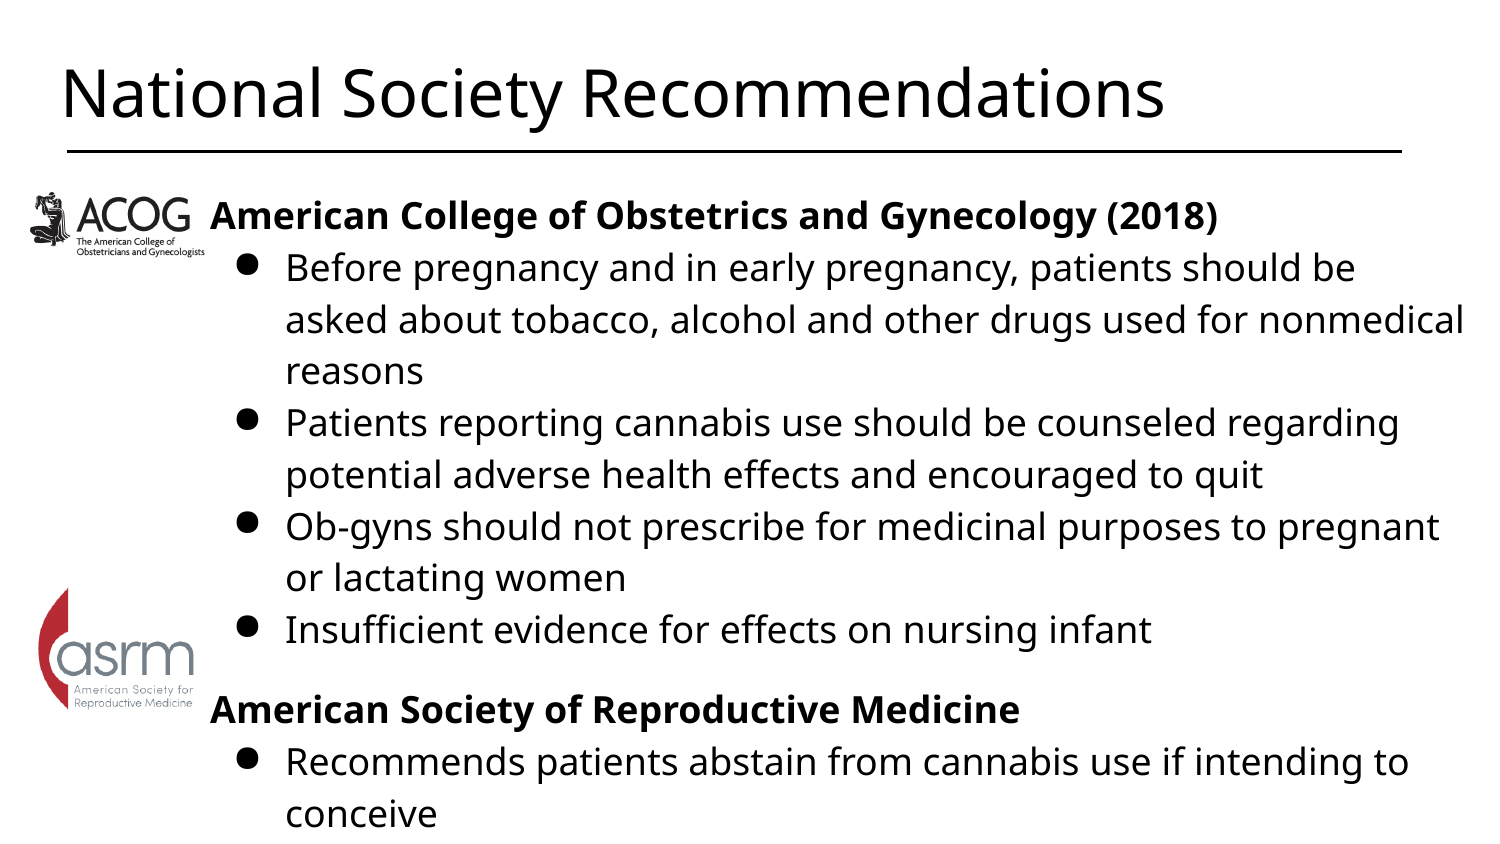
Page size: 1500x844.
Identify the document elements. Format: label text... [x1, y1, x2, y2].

picture [20, 182, 211, 275]
text_box National Society Recommendations [45, 0, 1455, 140]
text_box American College of Obstetrics and Gynecology (2018) ​ Before pregnancy and in early pregnancy, patients should be asked about tobacco, alcohol and other drugs used for nonmedical reasons​ Patients reporting cannabis use should be counseled regarding potential adverse health effects and encouraged to quit Ob-gyns should not prescribe for medicinal purposes to pregnant or lactating women​ Insufficient evidence for effects on nursing infant​ American Society of Reproductive Medicine Recommends patients abstain from cannabis use if intending to conceive [195, 170, 1482, 844]
picture [22, 585, 201, 727]
